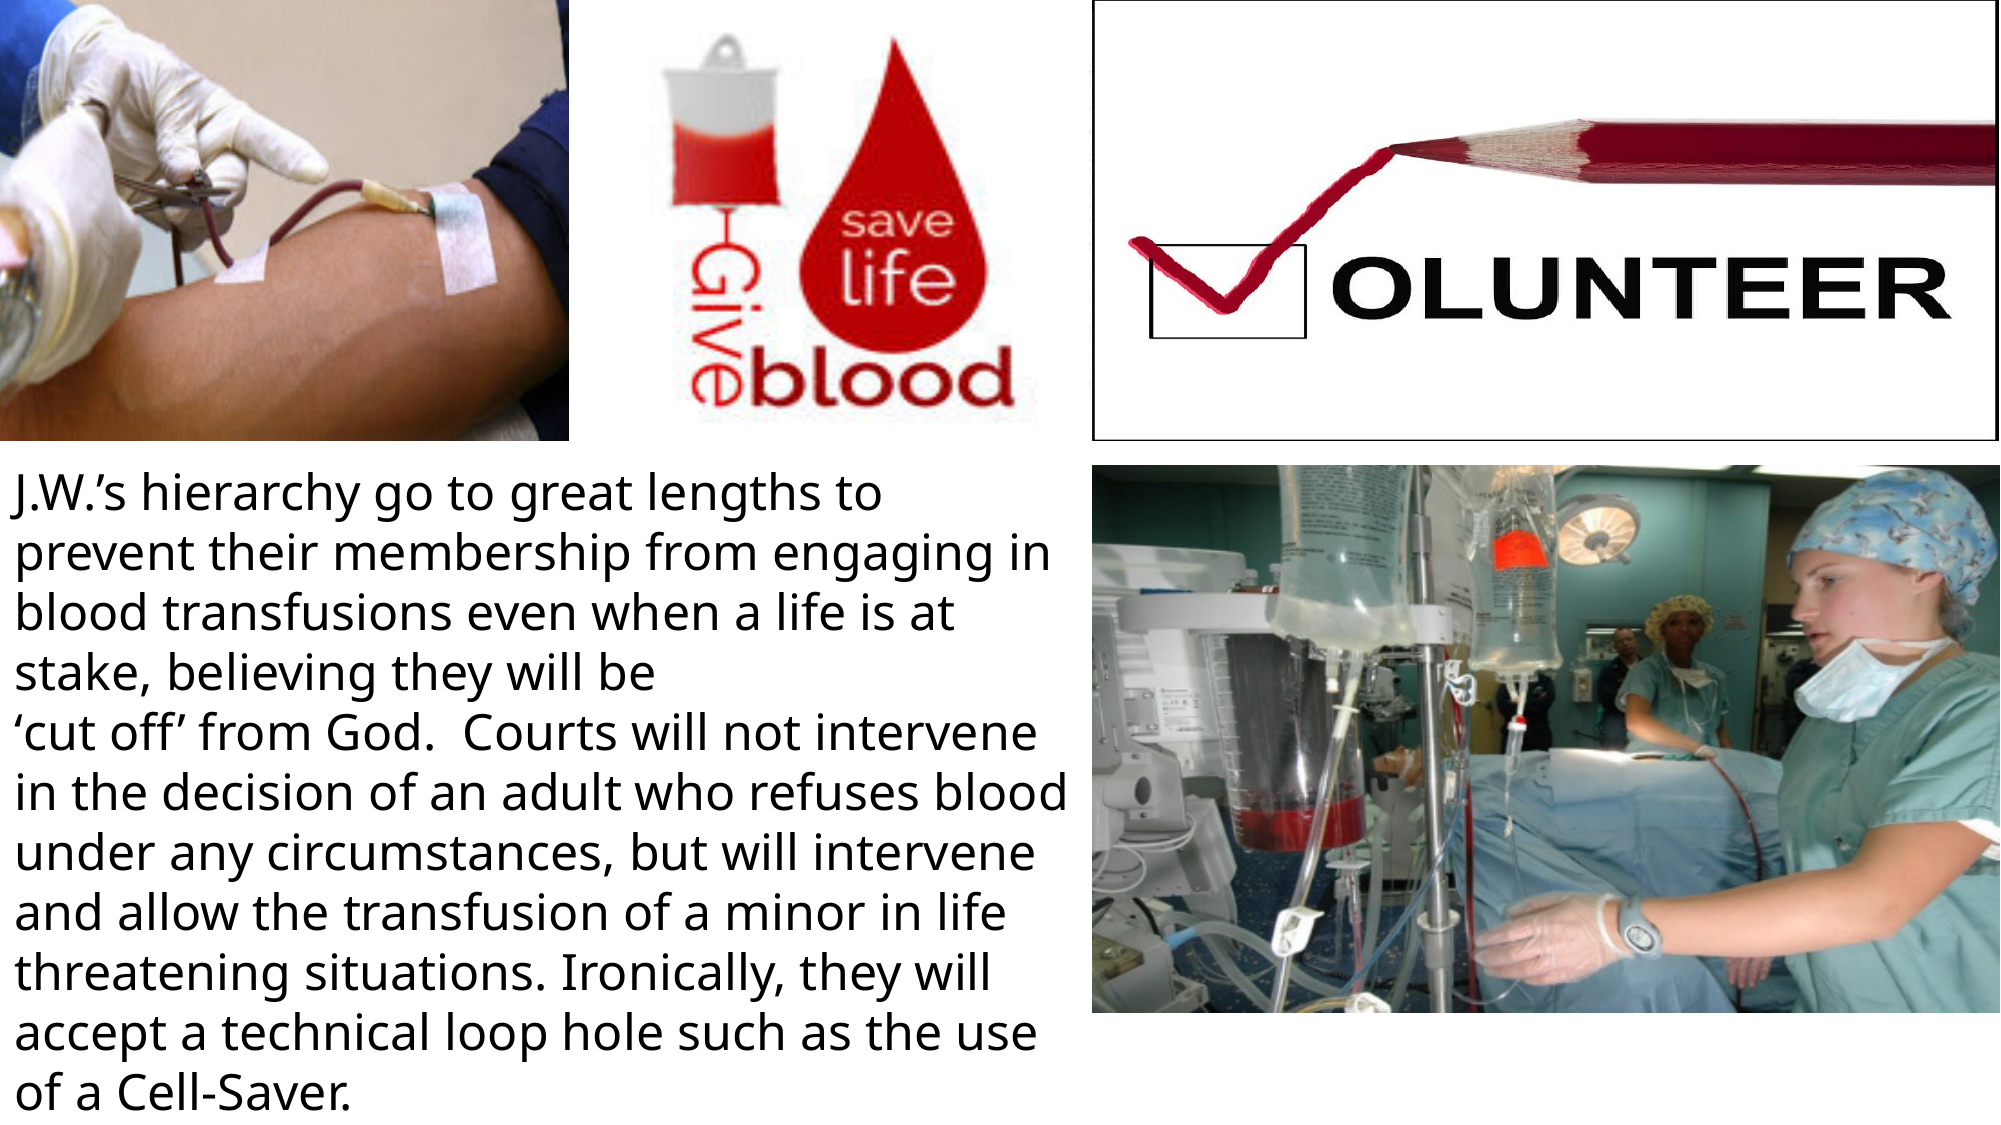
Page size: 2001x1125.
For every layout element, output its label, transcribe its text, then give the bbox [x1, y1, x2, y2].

text_box J.W.’s hierarchy go to great lengths to prevent their membership from engaging in blood transfusions even when a life is at stake, believing they will be ‘cut off’ from God. Courts will not intervene in the decision of an adult who refuses blood under any circumstances, but will intervene and allow the transfusion of a minor in life threatening situations. Ironically, they will accept a technical loop hole such as the use of a Cell-Saver. [0, 452, 1093, 1125]
picture [1092, 465, 2000, 1013]
picture [0, 0, 569, 441]
picture [596, 0, 1999, 441]
